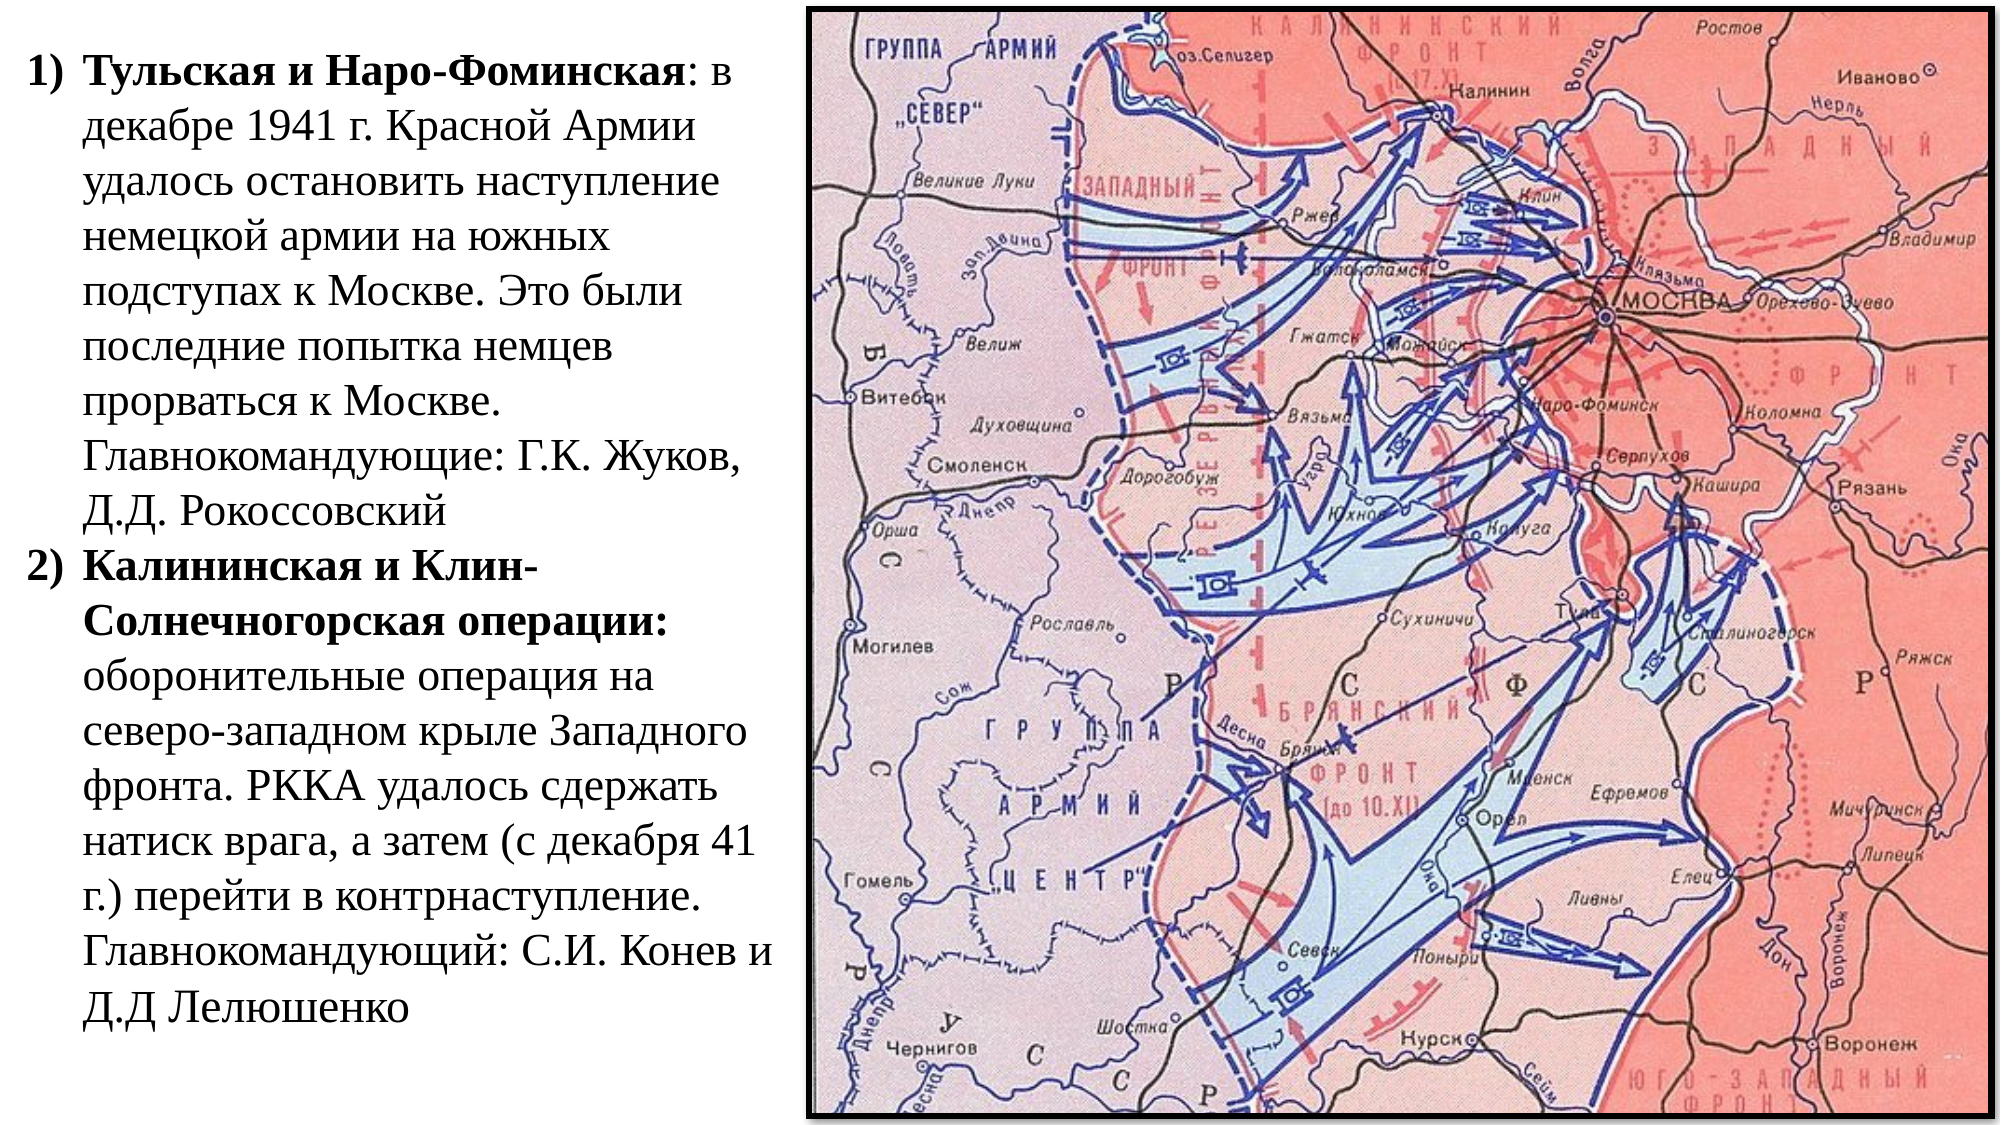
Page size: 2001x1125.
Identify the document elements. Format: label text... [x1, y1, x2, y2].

picture [811, 12, 1989, 1113]
text_box Тульская и Наро-Фоминская: в декабре 1941 г. Красной Армии удалось остановить наступление немецкой армии на южных подступах к Москве. Это были последние попытка немцев прорваться к Москве. Главнокомандующие: Г.К. Жуков, Д.Д. Рокоссовский Калининская и Клин-Солнечногорская операции: оборонительные операция на северо-западном крыле Западного фронта. РККА удалось сдержать натиск врага, а затем (с декабря 41 г.) перейти в контрнаступление. Главнокомандующий: С.И. Конев и Д.Д Лелюшенко [11, 32, 794, 1085]
